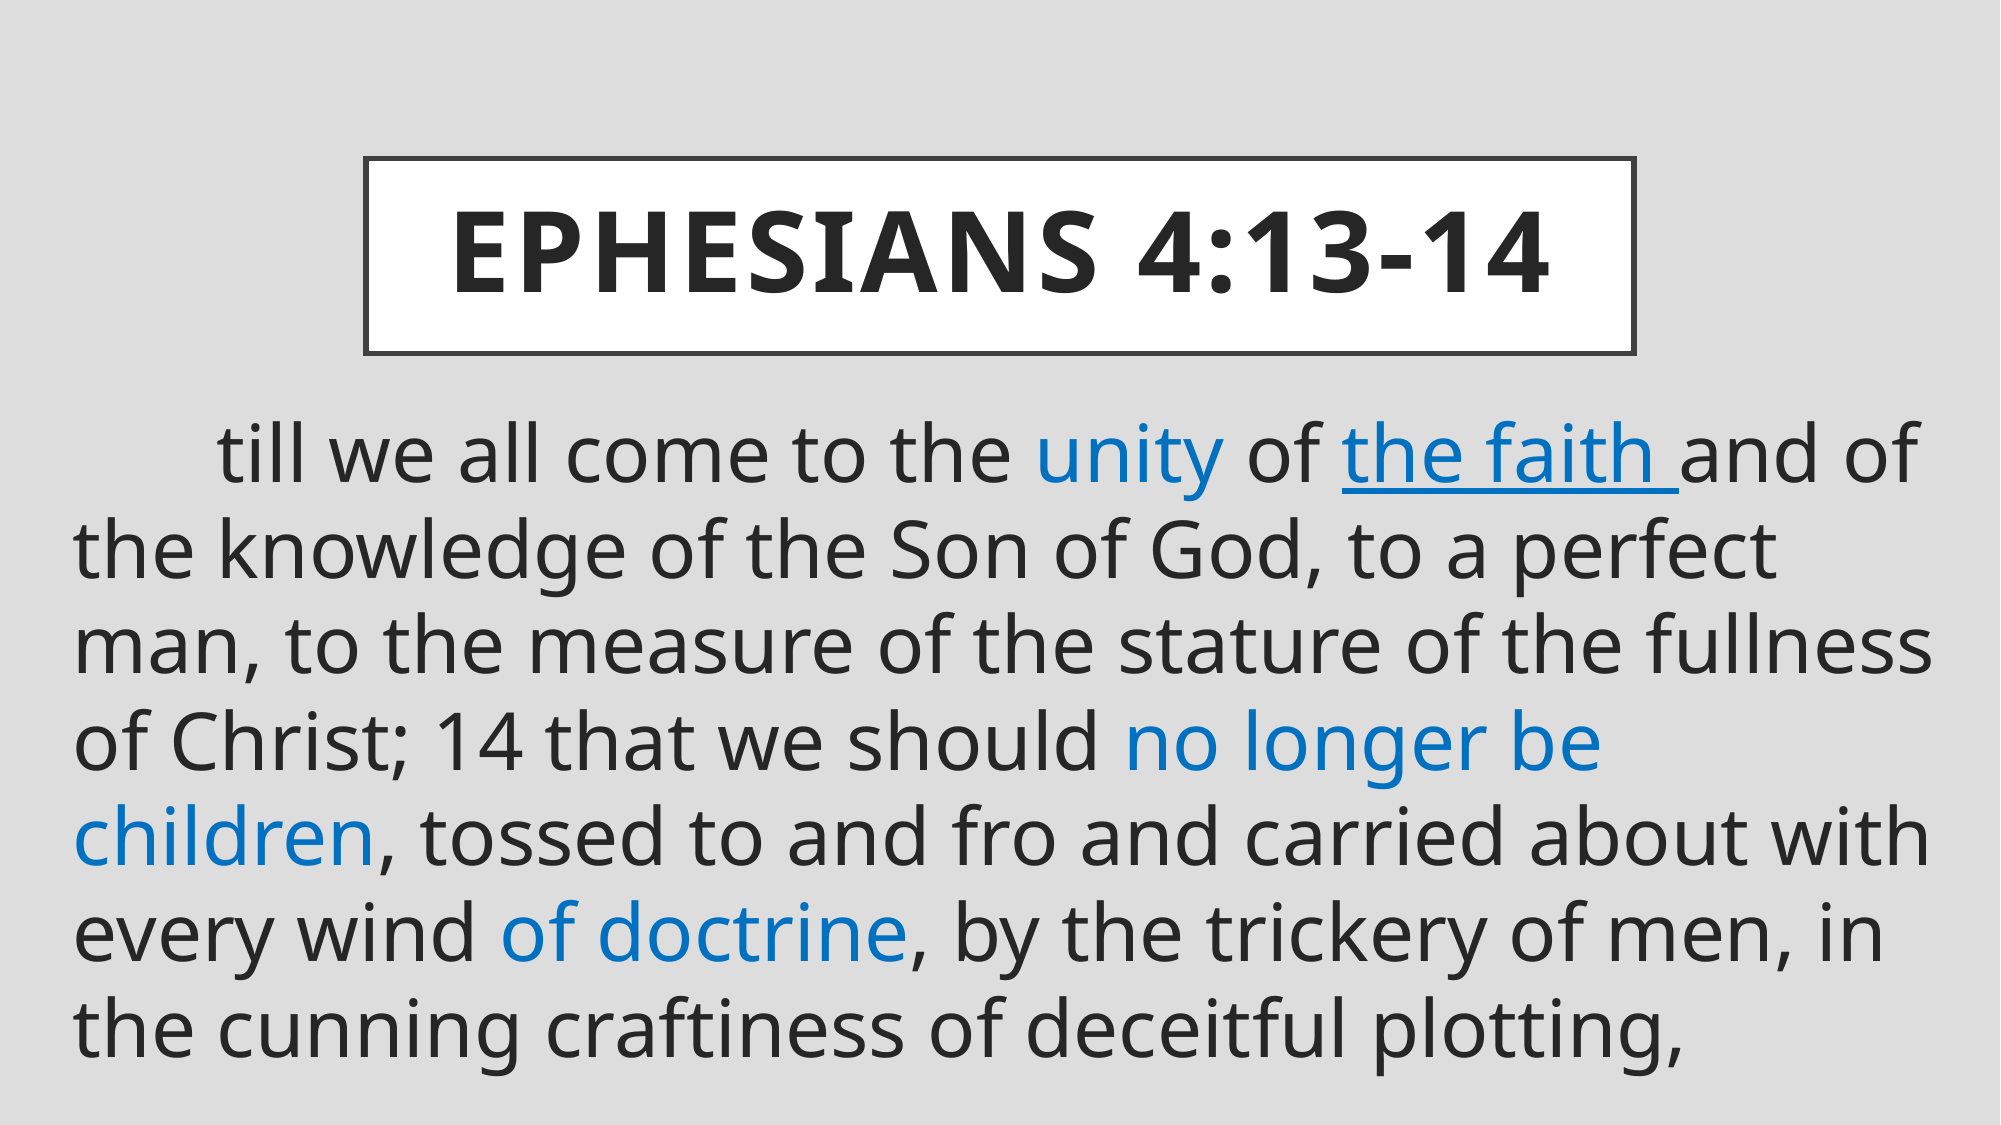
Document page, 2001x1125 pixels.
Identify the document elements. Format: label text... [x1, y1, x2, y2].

list till we all come to the unity of the faith and of the knowledge of the Son of God, to a perfect man, to the measure of the stature of the fullness of Christ; 14 that we should no longer be children, tossed to and fro and carried about with every wind of doctrine, by the trickery of men, in the cunning craftiness of deceitful plotting, [57, 394, 1956, 1100]
title Ephesians 4:13-14 [363, 156, 1637, 356]
